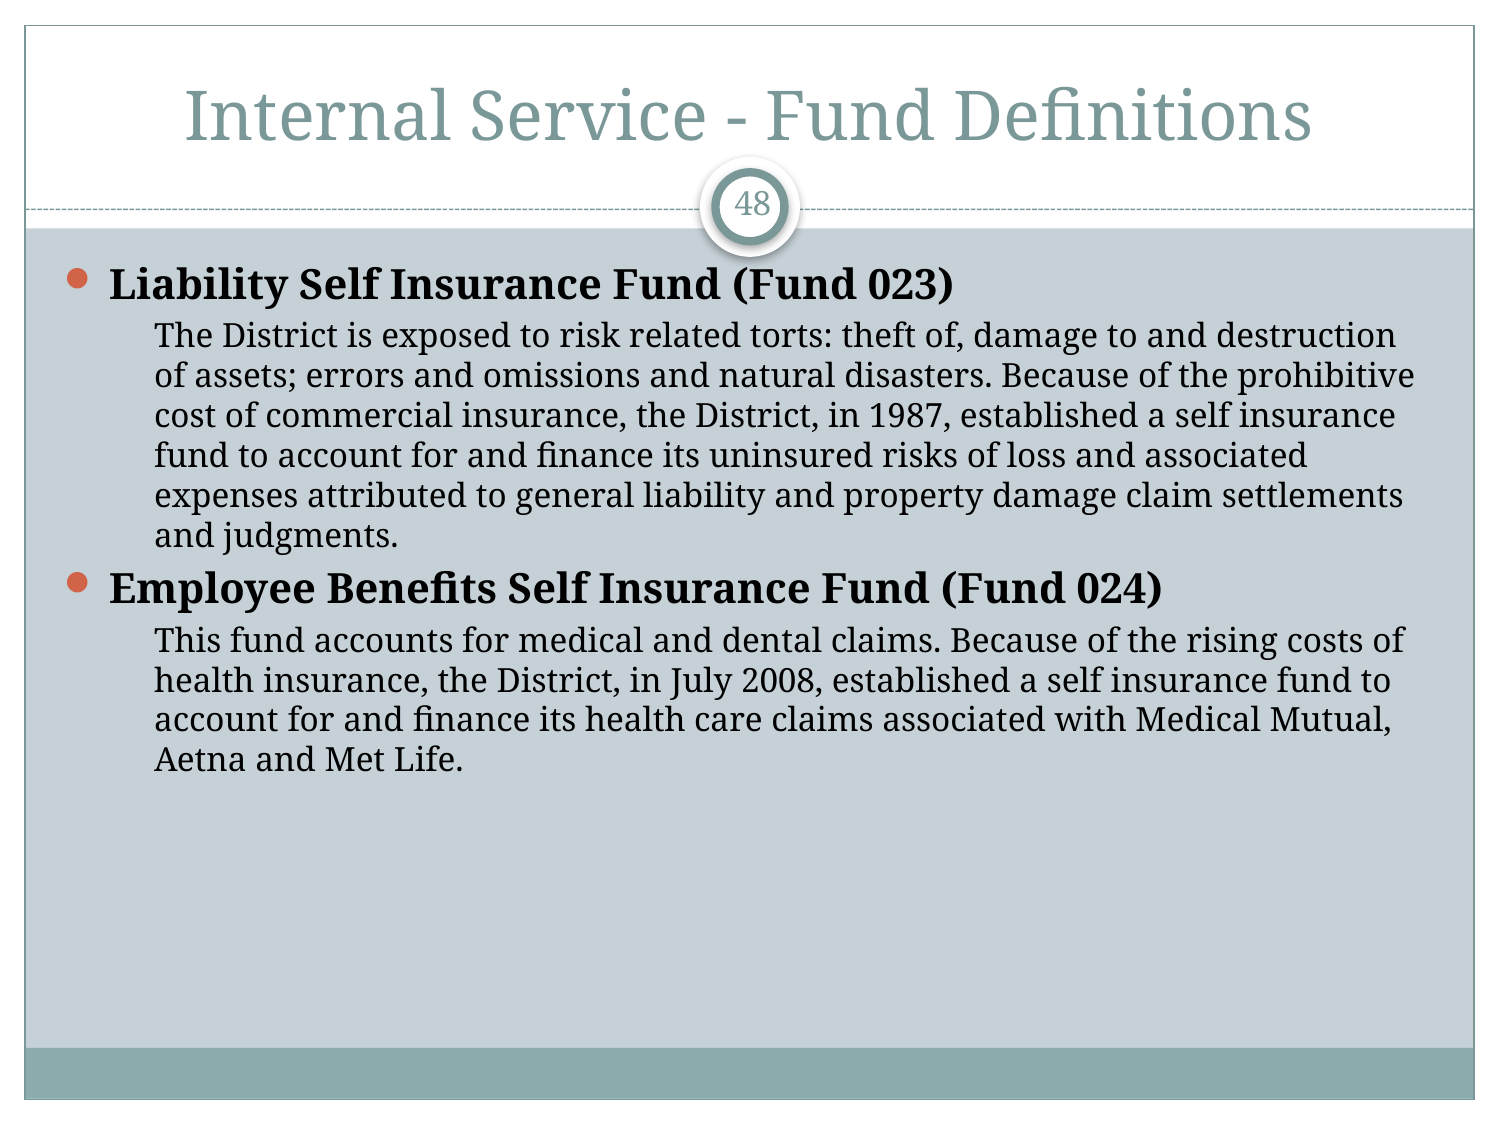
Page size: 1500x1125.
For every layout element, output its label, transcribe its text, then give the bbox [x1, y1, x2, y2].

list Liability Self Insurance Fund (Fund 023) The District is exposed to risk related torts: theft of, damage to and destruction of assets; errors and omissions and natural disasters. Because of the prohibitive cost of commercial insurance, the District, in 1987, established a self insurance fund to account for and finance its uninsured risks of loss and associated expenses attributed to general liability and property damage claim settlements and judgments. Employee Benefits Self Insurance Fund (Fund 024) This fund accounts for medical and dental claims. Because of the rising costs of health insurance, the District, in July 2008, established a self insurance fund to account for and finance its health care claims associated with Medical Mutual, Aetna and Met Life. [49, 250, 1445, 1001]
slide_number 48 [715, 168, 791, 241]
title Internal Service - Fund Definitions [49, 37, 1450, 162]
